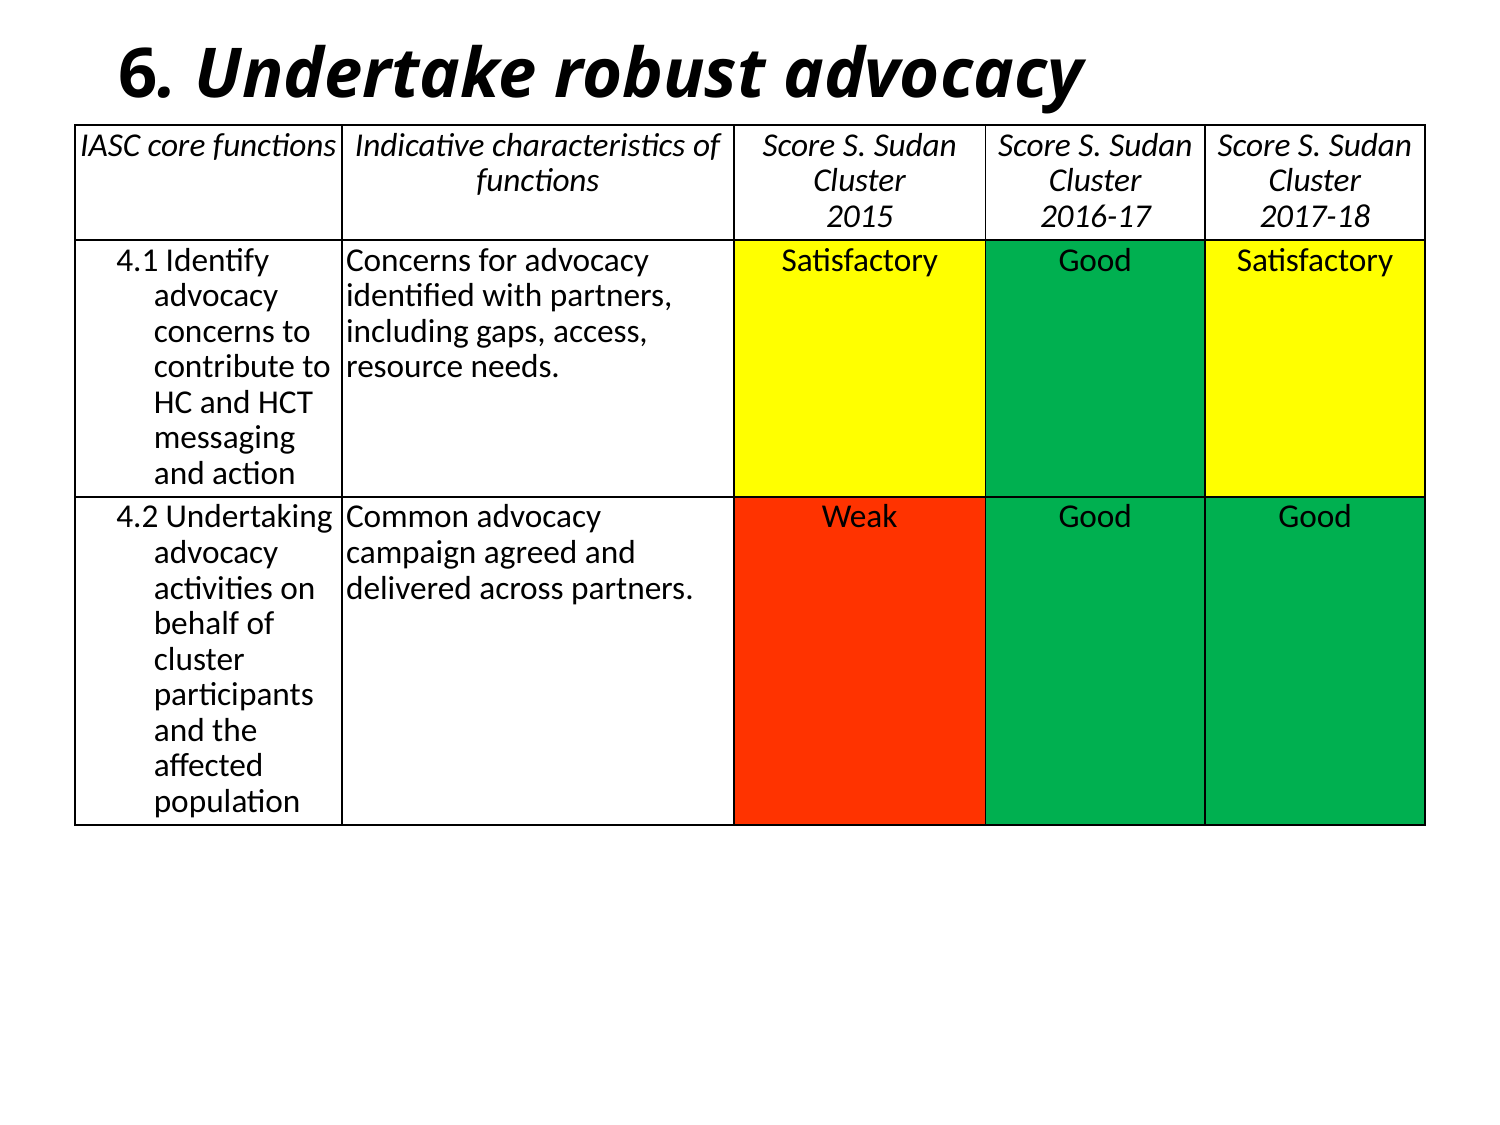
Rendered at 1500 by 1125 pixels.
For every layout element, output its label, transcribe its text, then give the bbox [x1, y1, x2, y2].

table_cell Satisfactory [735, 241, 985, 496]
title 6. Undertake robust advocacy [103, 24, 1397, 124]
table_cell Weak [735, 498, 985, 824]
table_cell Good [1206, 498, 1424, 824]
table_header IASC core functions [76, 126, 341, 239]
table_header Score S. Sudan Cluster 2015 [735, 126, 985, 239]
table_header Score S. Sudan Cluster 2016-17 [986, 126, 1204, 239]
table_cell 4.1 Identify advocacy concerns to contribute to HC and HCT messaging and action [76, 241, 341, 496]
table_header Score S. Sudan Cluster 2017-18 [1206, 126, 1424, 239]
table_cell Satisfactory [1206, 241, 1424, 496]
table_cell 4.2 Undertaking advocacy activities on behalf of cluster participants and the affected population [76, 498, 341, 824]
table_cell Good [986, 498, 1204, 824]
table_header Indicative characteristics of functions [343, 126, 733, 239]
table_cell Common advocacy campaign agreed and delivered across partners. [343, 498, 733, 824]
table_cell Concerns for advocacy identified with partners, including gaps, access, resource needs. [343, 241, 733, 496]
table_cell Good [986, 241, 1204, 496]
